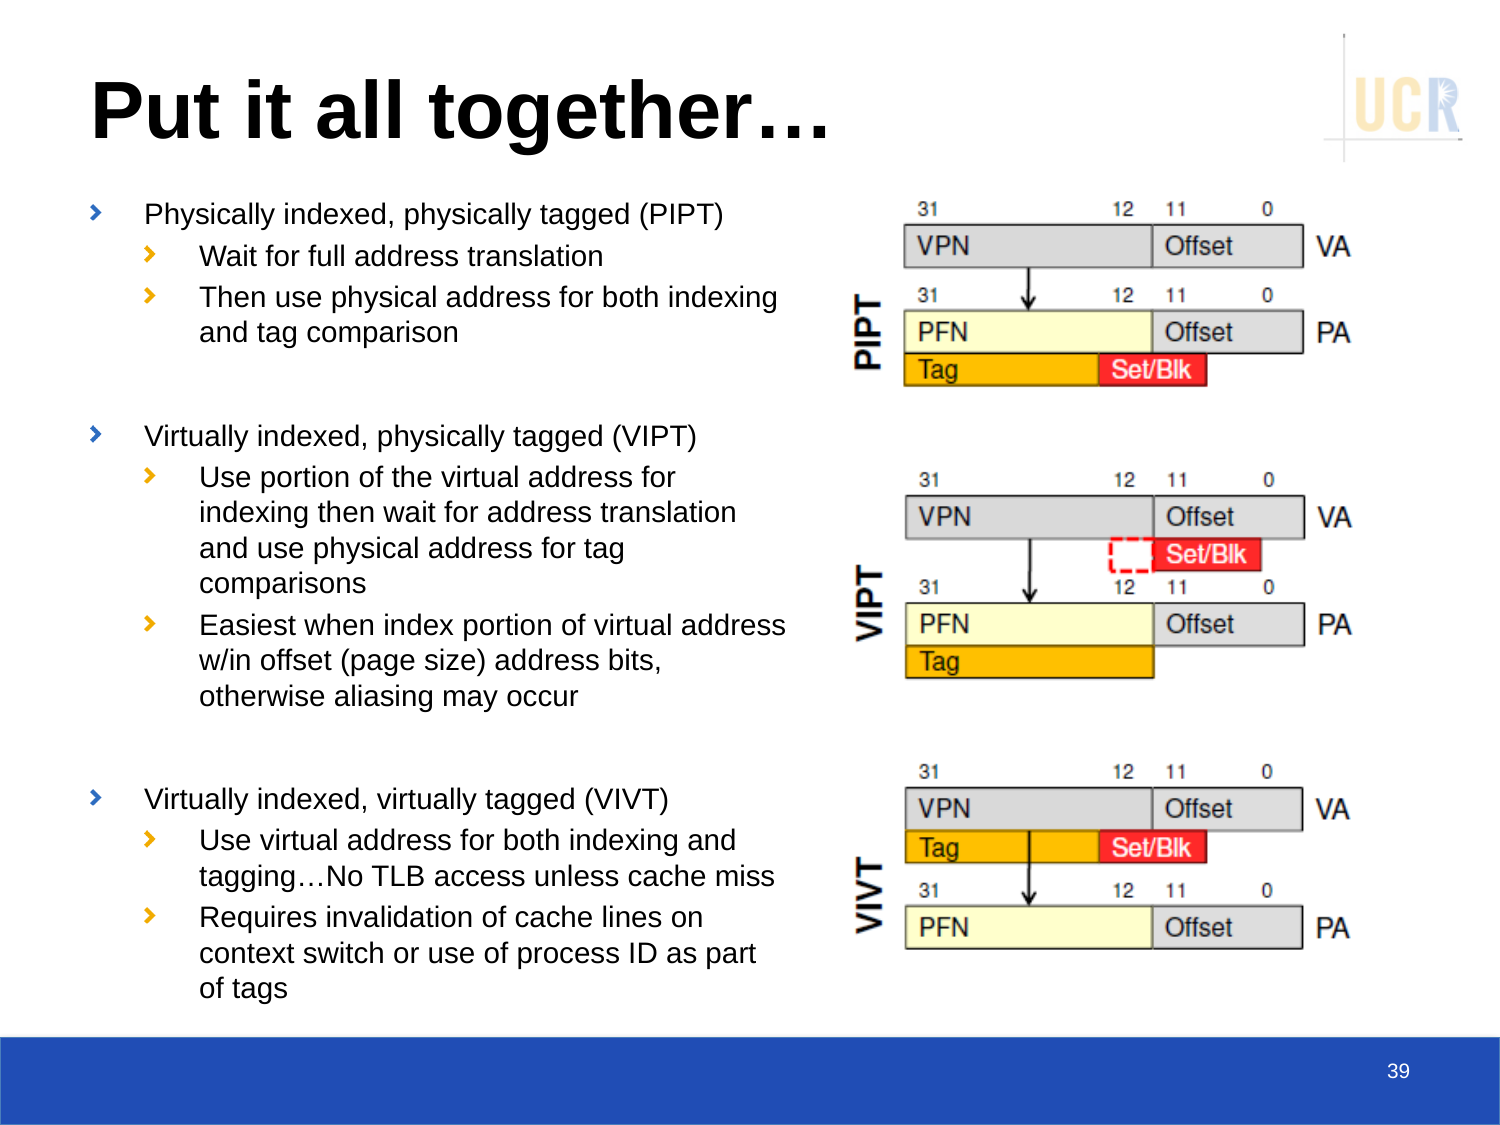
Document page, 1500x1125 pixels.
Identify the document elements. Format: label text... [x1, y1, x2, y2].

slide_number 39 [1074, 1050, 1425, 1100]
picture [144, 907, 157, 924]
list Physically indexed, physically tagged (PIPT) Wait for full address translation Then use physical address for both indexing and tag comparison Virtually indexed, physically tagged (VIPT) Use portion of the virtual address for indexing then wait for address translation and use physical address for tag comparisons Easiest when index portion of virtual address w/in offset (page size) address bits, otherwise aliasing may occur Virtually indexed, virtually tagged (VIVT) Use virtual address for both indexing and tagging…No TLB access unless cache miss Requires invalidation of cache lines on context switch or use of process ID as part of tags [75, 187, 802, 1025]
picture [144, 467, 157, 484]
picture [90, 425, 103, 443]
picture [840, 466, 1364, 704]
picture [840, 752, 1358, 975]
picture [840, 187, 1390, 417]
picture [144, 287, 157, 304]
title Put it all together… [75, 37, 1459, 163]
picture [1314, 9, 1498, 175]
picture [144, 615, 157, 632]
picture [144, 830, 157, 848]
picture [144, 245, 157, 263]
picture [90, 204, 103, 221]
picture [90, 789, 103, 806]
